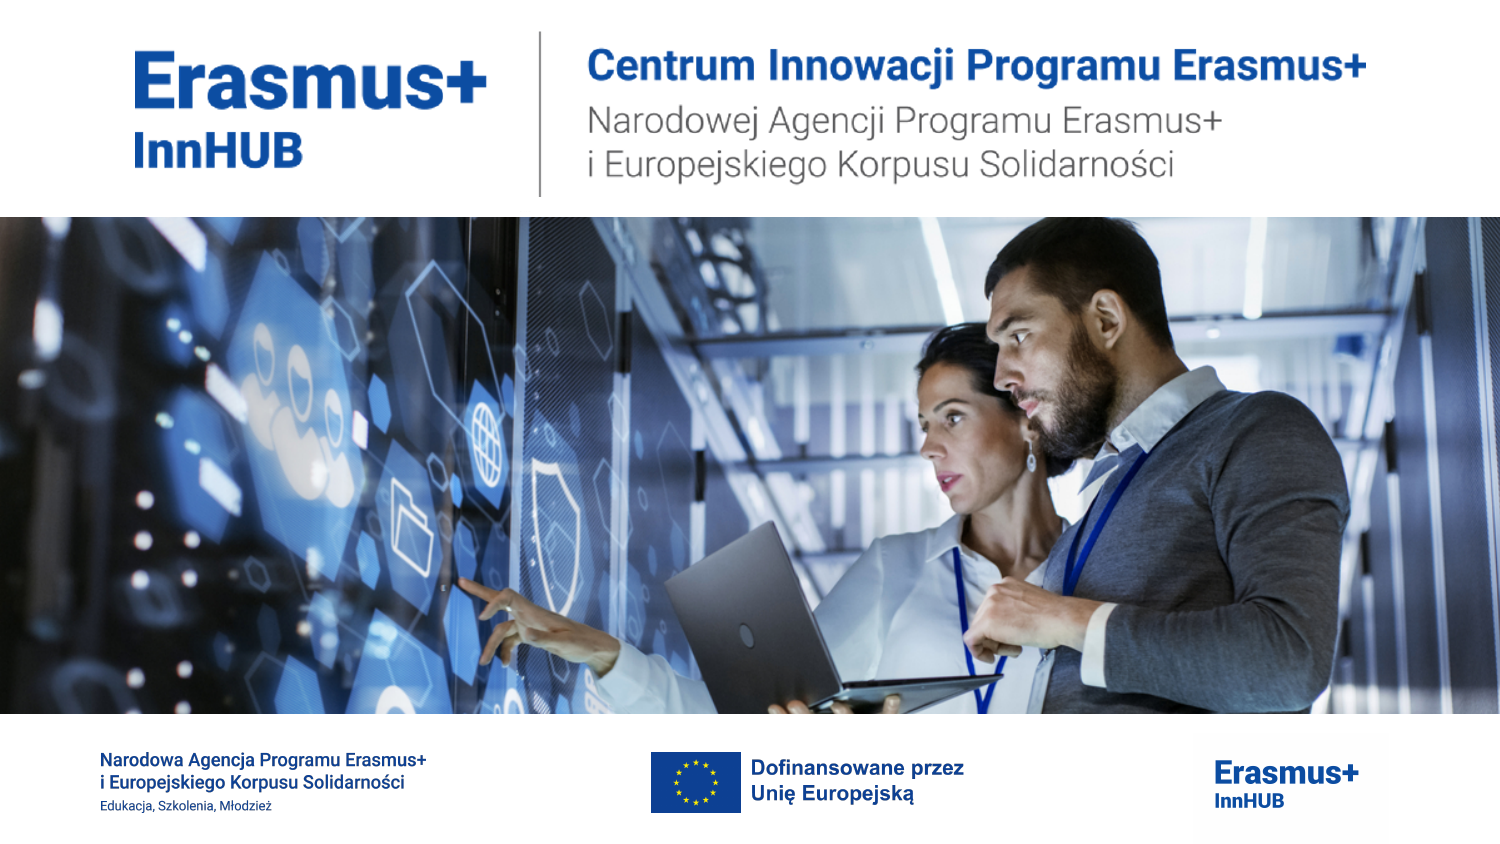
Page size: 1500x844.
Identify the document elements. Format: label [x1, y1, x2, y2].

picture [1193, 733, 1389, 844]
picture [0, 0, 1500, 714]
picture [101, 752, 426, 813]
picture [651, 752, 964, 813]
